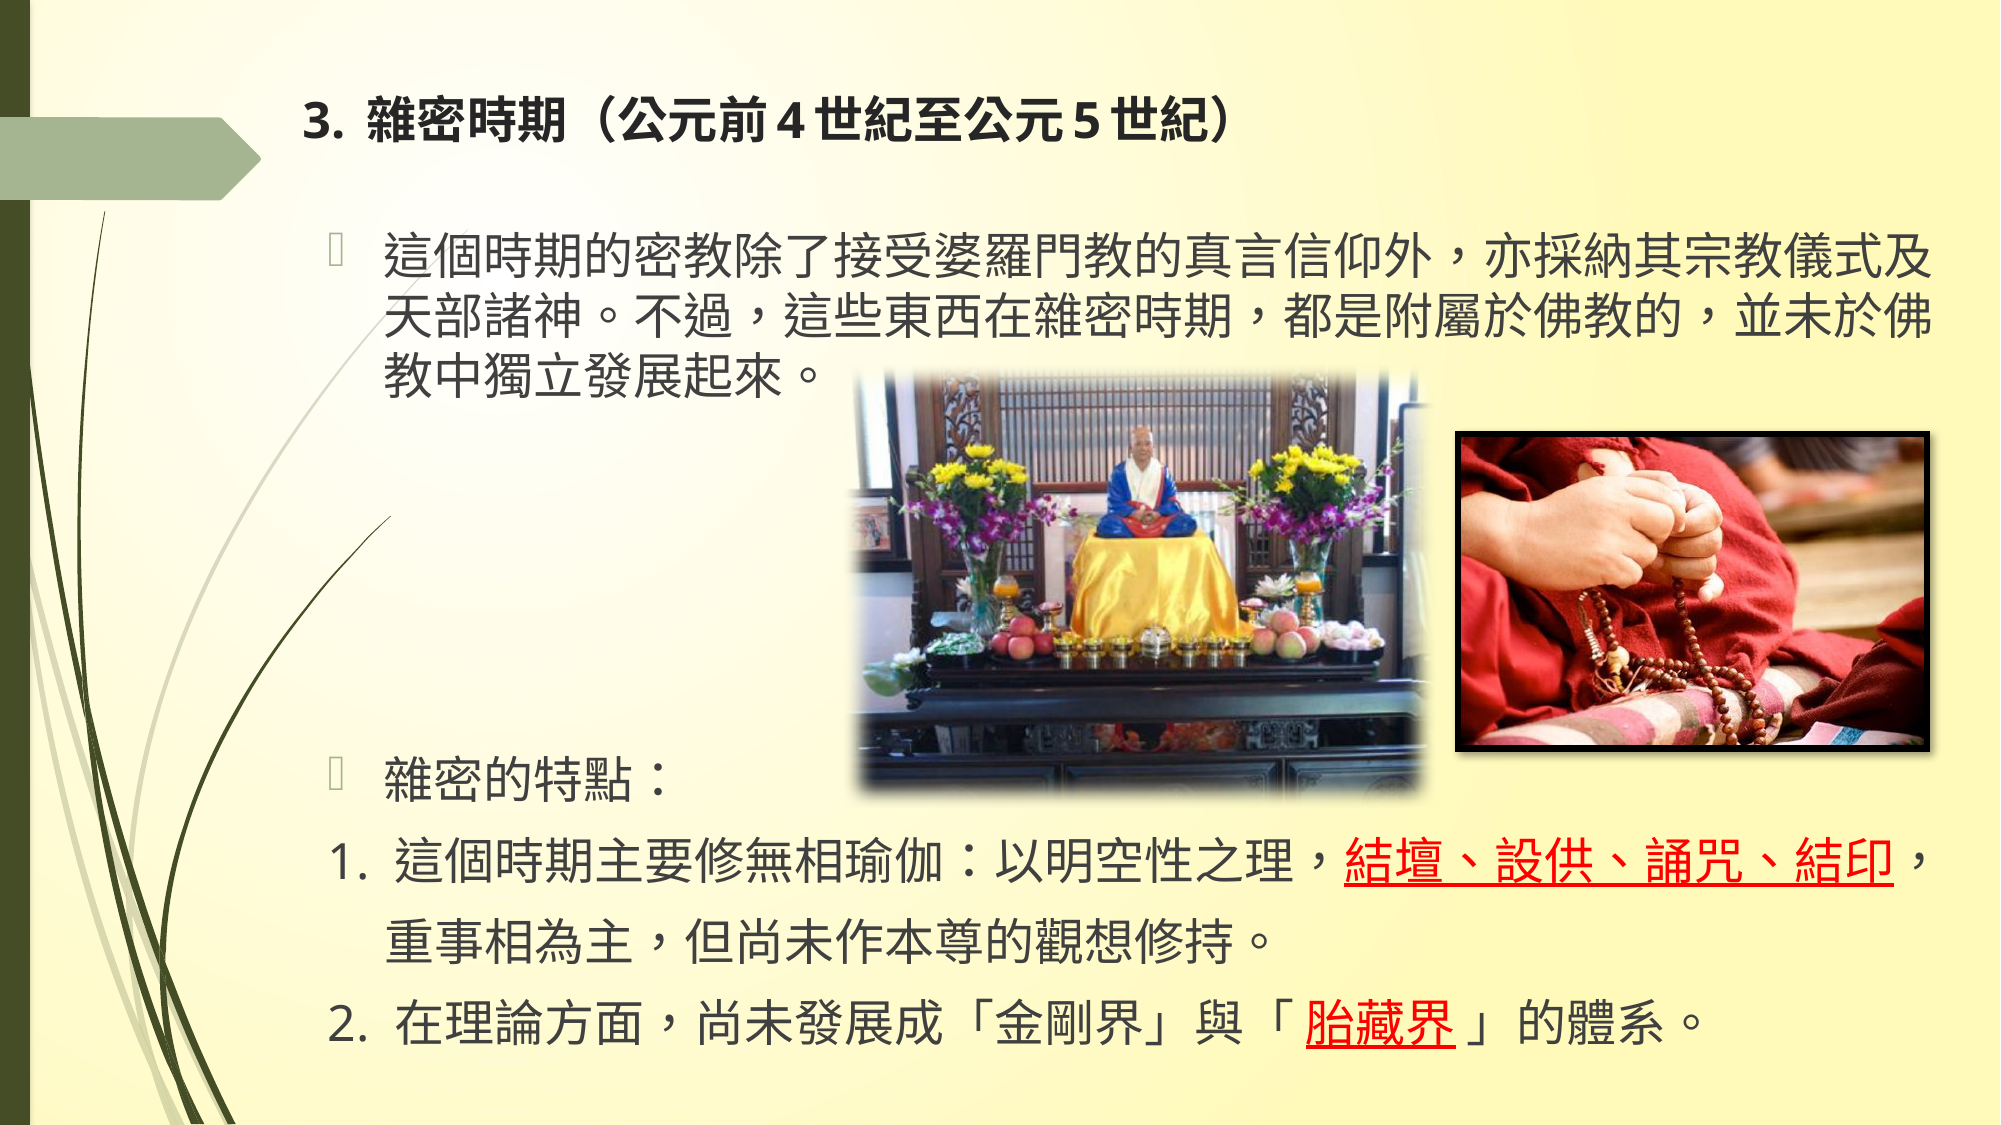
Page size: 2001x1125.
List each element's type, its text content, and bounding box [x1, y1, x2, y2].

picture [842, 363, 1437, 810]
picture [1460, 436, 1925, 746]
list 這個時期的密教除了接受婆羅門教的真言信仰外，亦採納其宗教儀式及天部諸神。不過，這些東西在雜密時期，都是附屬於佛教的，並未於佛教中獨立發展起來。 雜密的特點： 1. 這個時期主要修無相瑜伽：以明空性之理，結壇、設供、誦咒、結印， 重事相為主，但尚未作本尊的觀想修持。 2. 在理論方面，尚未發展成「金剛界」與「 胎藏界 」的體系。 [312, 216, 1967, 1088]
title 3. 雜密時期（公元前4世紀至公元5世紀） [287, 80, 1863, 217]
